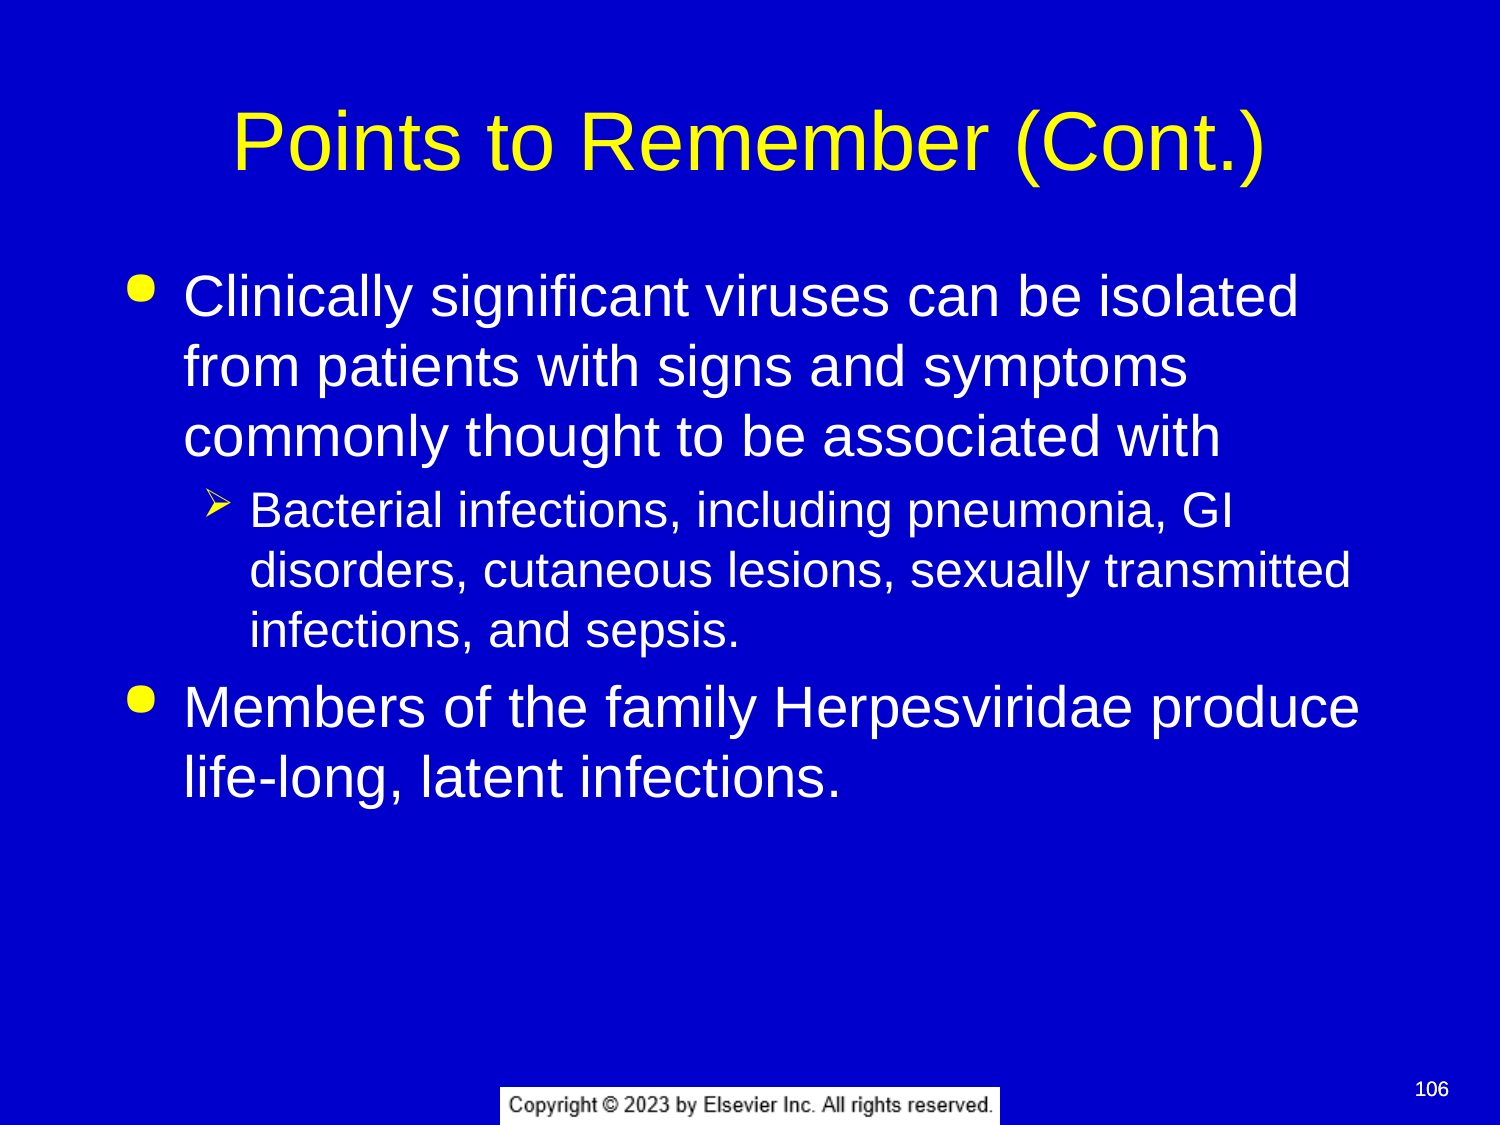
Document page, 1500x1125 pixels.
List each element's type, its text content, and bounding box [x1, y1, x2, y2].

picture [500, 1087, 1000, 1125]
title Points to Remember (Cont.) [112, 37, 1388, 238]
list Clinically significant viruses can be isolated from patients with signs and symptoms commonly thought to be associated with Bacterial infections, including pneumonia, GI disorders, cutaneous lesions, sexually transmitted infections, and sepsis. Members of the family Herpesviridae produce life-long, latent infections. [111, 249, 1388, 982]
